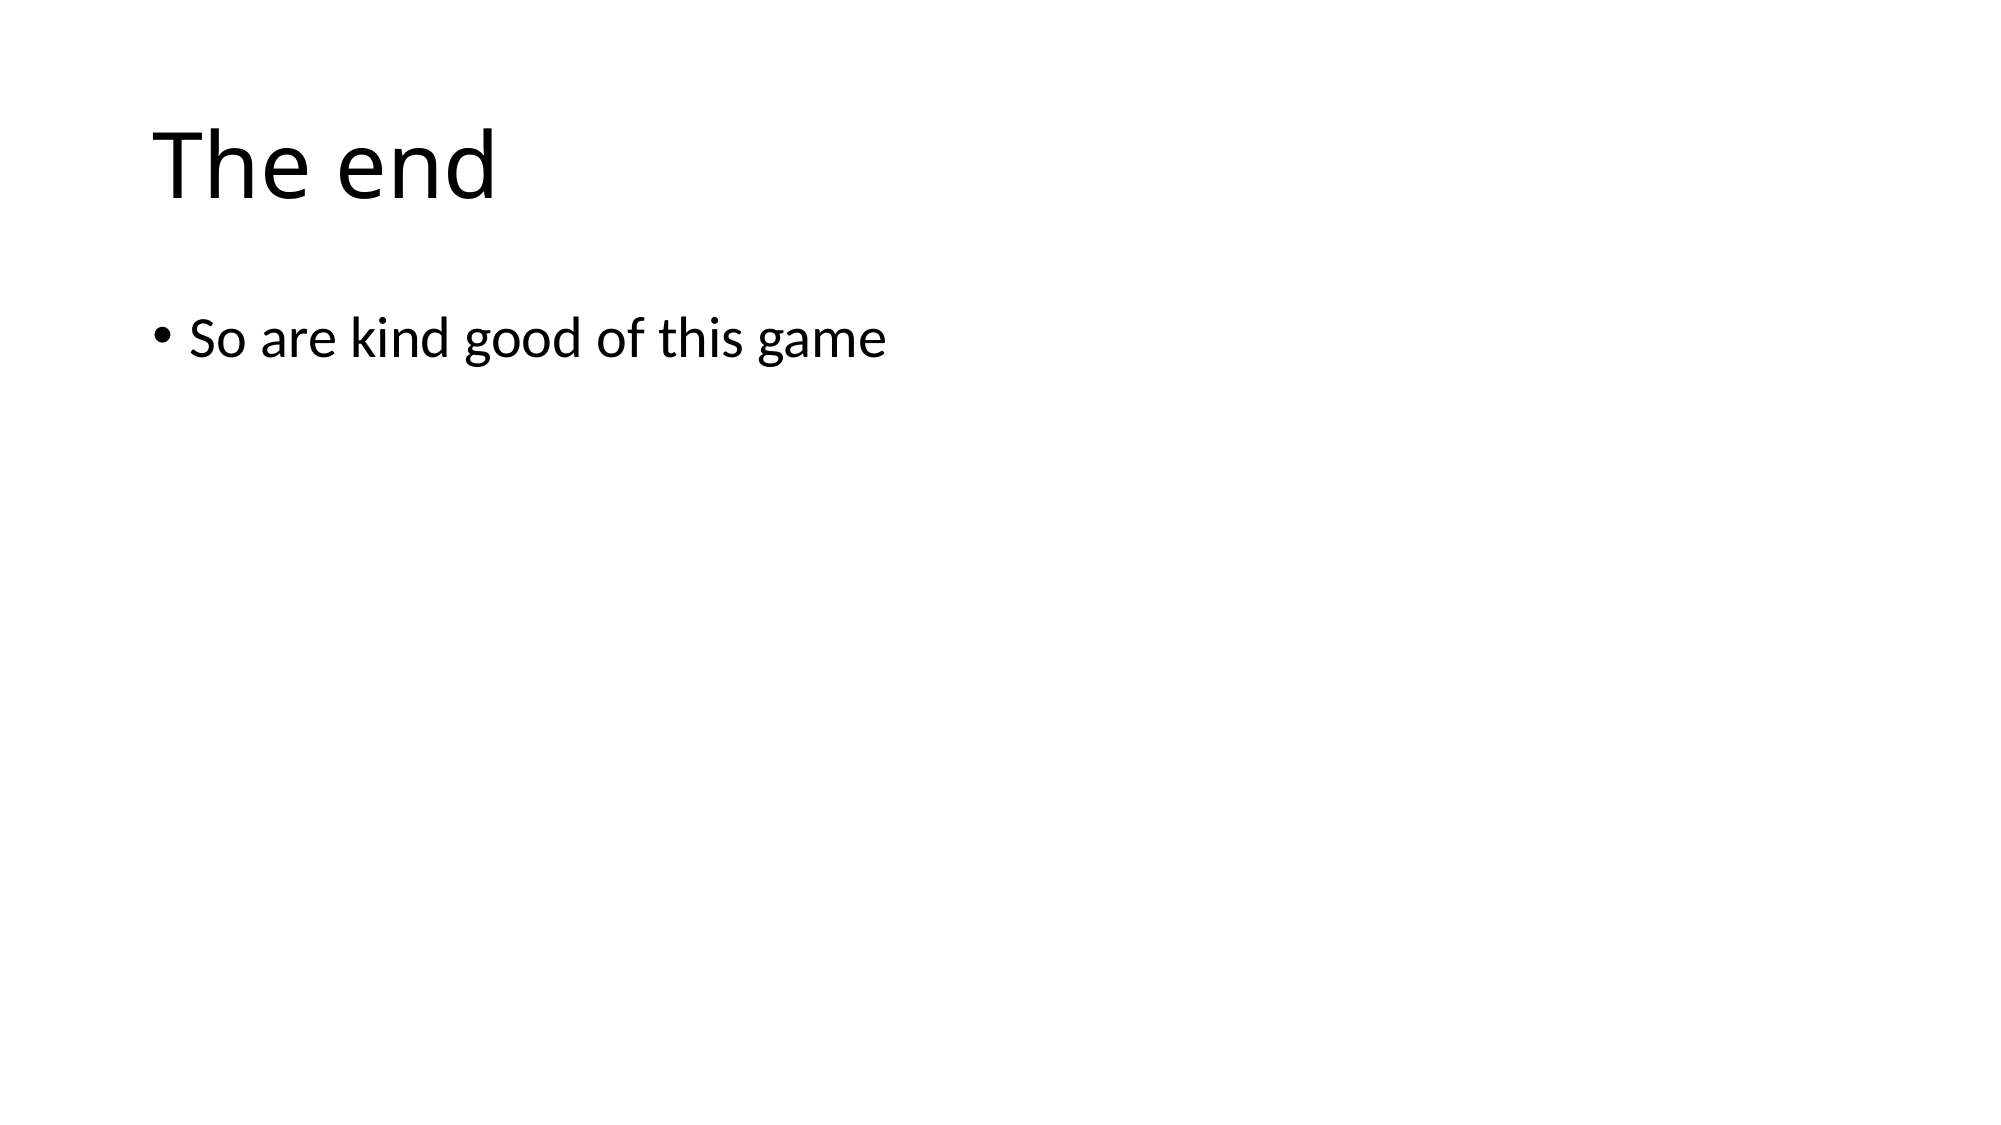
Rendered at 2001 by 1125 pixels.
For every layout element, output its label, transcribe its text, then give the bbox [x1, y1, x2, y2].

title The end [137, 59, 1863, 278]
list So are kind good of this game [137, 299, 1863, 1014]
